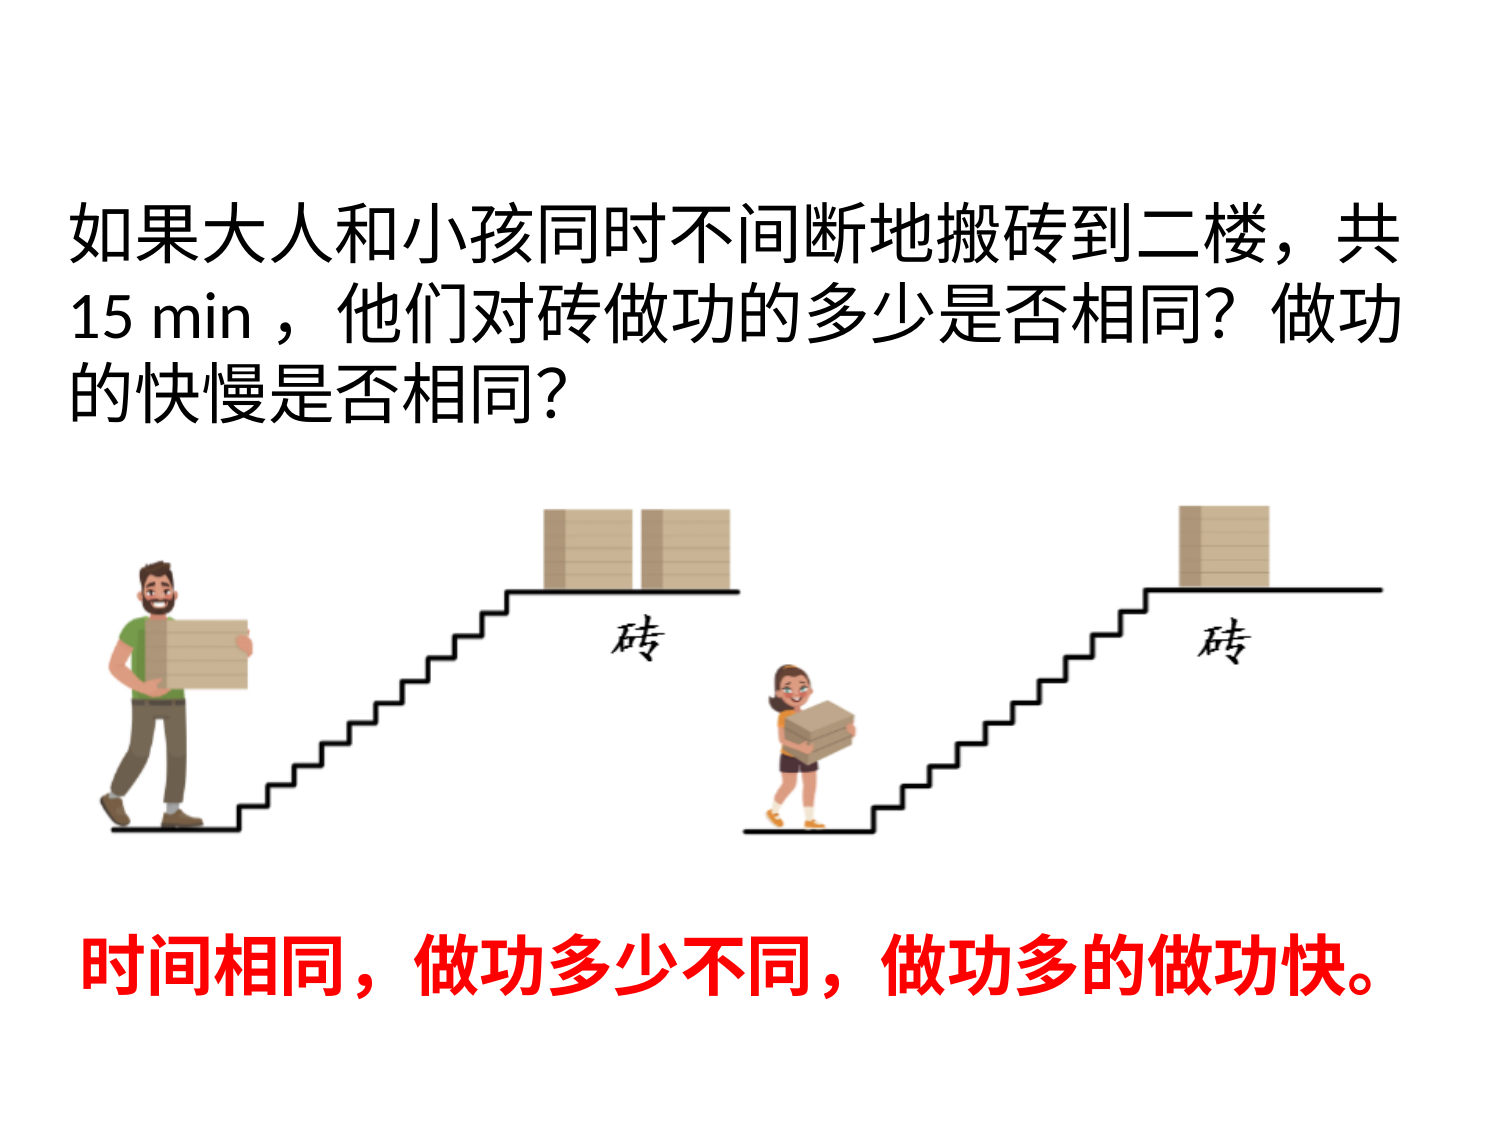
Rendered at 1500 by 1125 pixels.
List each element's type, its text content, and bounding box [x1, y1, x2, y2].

picture [76, 467, 1413, 875]
text_box 如果大人和小孩同时不间断地搬砖到二楼，共 15 min，他们对砖做功的多少是否相同？做功的快慢是否相同？ [53, 184, 1436, 440]
text_box 时间相同，做功多少不同，做功多的做功快。 [64, 916, 1388, 1012]
